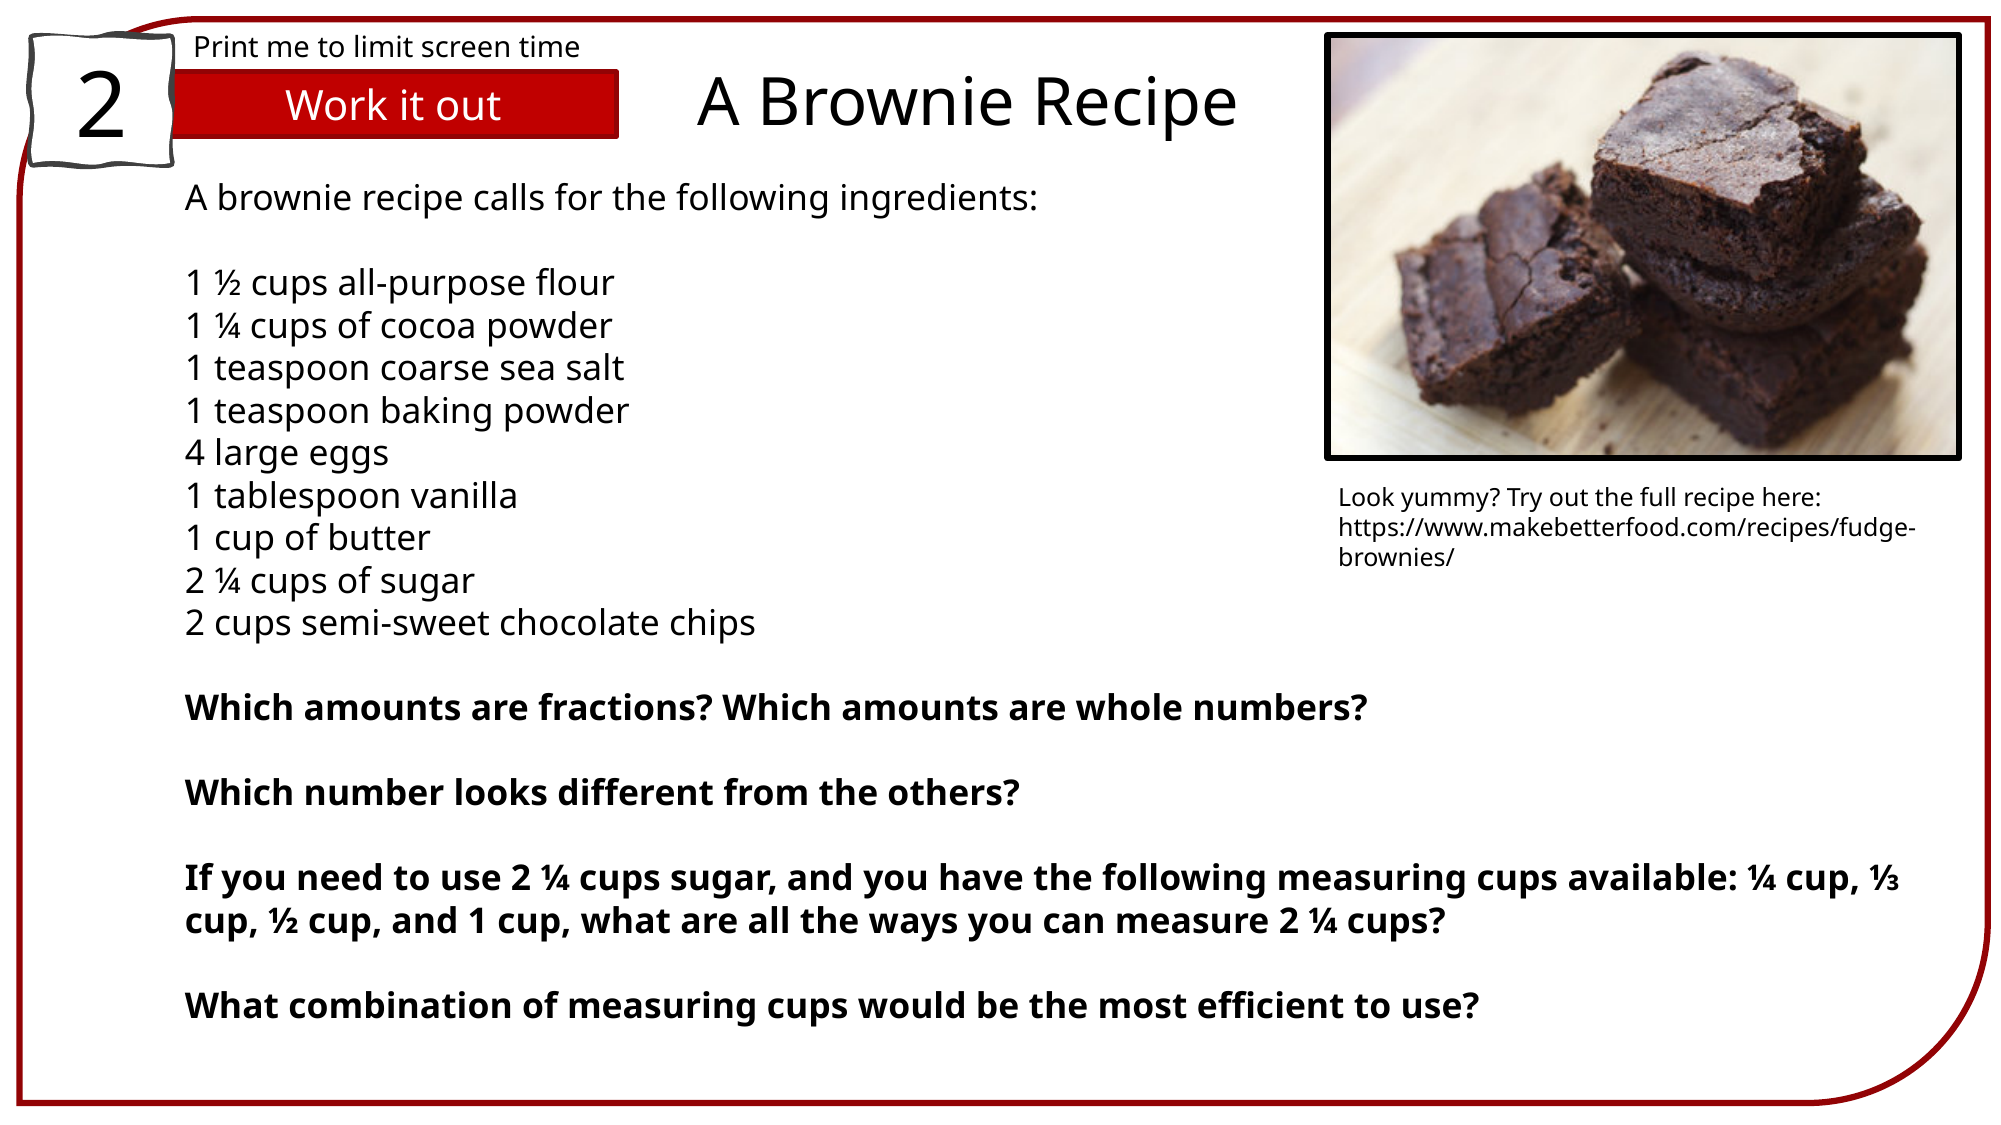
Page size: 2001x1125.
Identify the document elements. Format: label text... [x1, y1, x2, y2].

text_box A brownie recipe calls for the following ingredients: 1 ½ cups all-purpose flour 1 ¼ cups of cocoa powder 1 teaspoon coarse sea salt 1 teaspoon baking powder 4 large eggs 1 tablespoon vanilla 1 cup of butter 2 ¼ cups of sugar 2 cups semi-sweet chocolate chips Which amounts are fractions? Which amounts are whole numbers? Which number looks different from the others? If you need to use 2 ¼ cups sugar, and you have the following measuring cups available: ¼ cup, ⅓ cup, ½ cup, and 1 cup, what are all the ways you can measure 2 ¼ cups? What combination of measuring cups would be the most efficient to use? [170, 167, 1924, 1033]
picture [1330, 37, 1956, 456]
text_box Work it out [170, 71, 587, 137]
text_box 2 [30, 35, 173, 165]
text_box [18, 18, 1989, 1105]
text_box Print me to limit screen time [178, 21, 650, 72]
text_box Look yummy? Try out the full recipe here: https://www.makebetterfood.com/recipes/fudge-brownies/ [1323, 474, 1963, 579]
text_box A Brownie Recipe [587, 51, 1330, 147]
